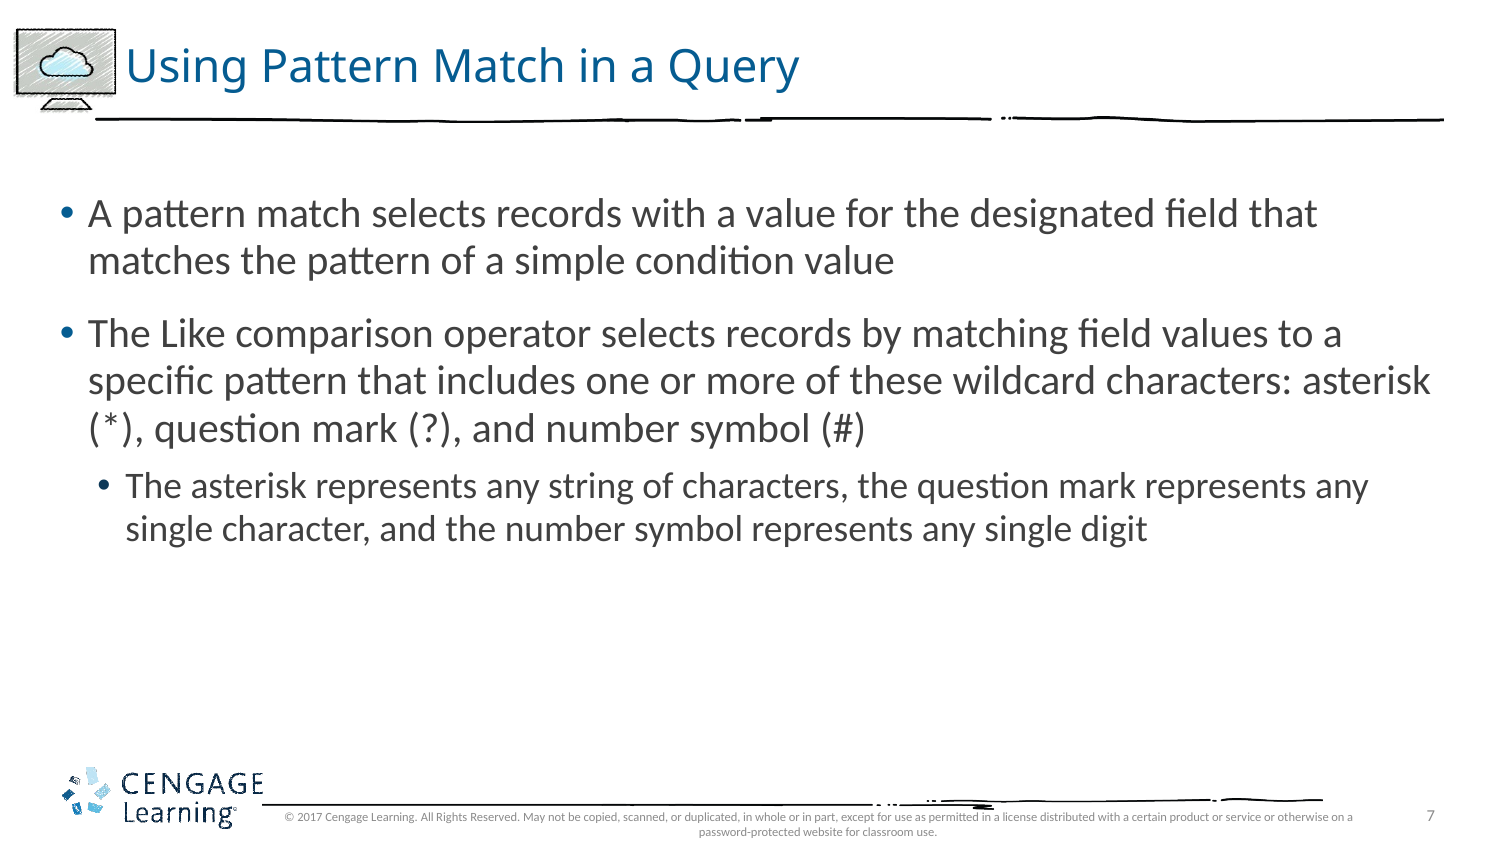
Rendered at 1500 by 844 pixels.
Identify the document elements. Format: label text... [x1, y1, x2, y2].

picture [13, 27, 117, 114]
picture [62, 767, 1323, 829]
title Using Pattern Match in a Query [125, 42, 1442, 94]
picture [95, 116, 1444, 123]
list A pattern match selects records with a value for the designated field that matches the pattern of a simple condition value The Like comparison operator selects records by matching field values to a specific pattern that includes one or more of these wildcard characters: asterisk (*), question mark (?), and number symbol (#) The asterisk represents any string of characters, the question mark represents any single character, and the number symbol represents any single digit [59, 189, 1441, 421]
footer © 2017 Cengage Learning. All Rights Reserved. May not be copied, scanned, or duplicated, in whole or in part, except for use as permitted in a license distributed with a certain product or service or otherwise on a password-protected website for classroom use. [262, 809, 1375, 840]
